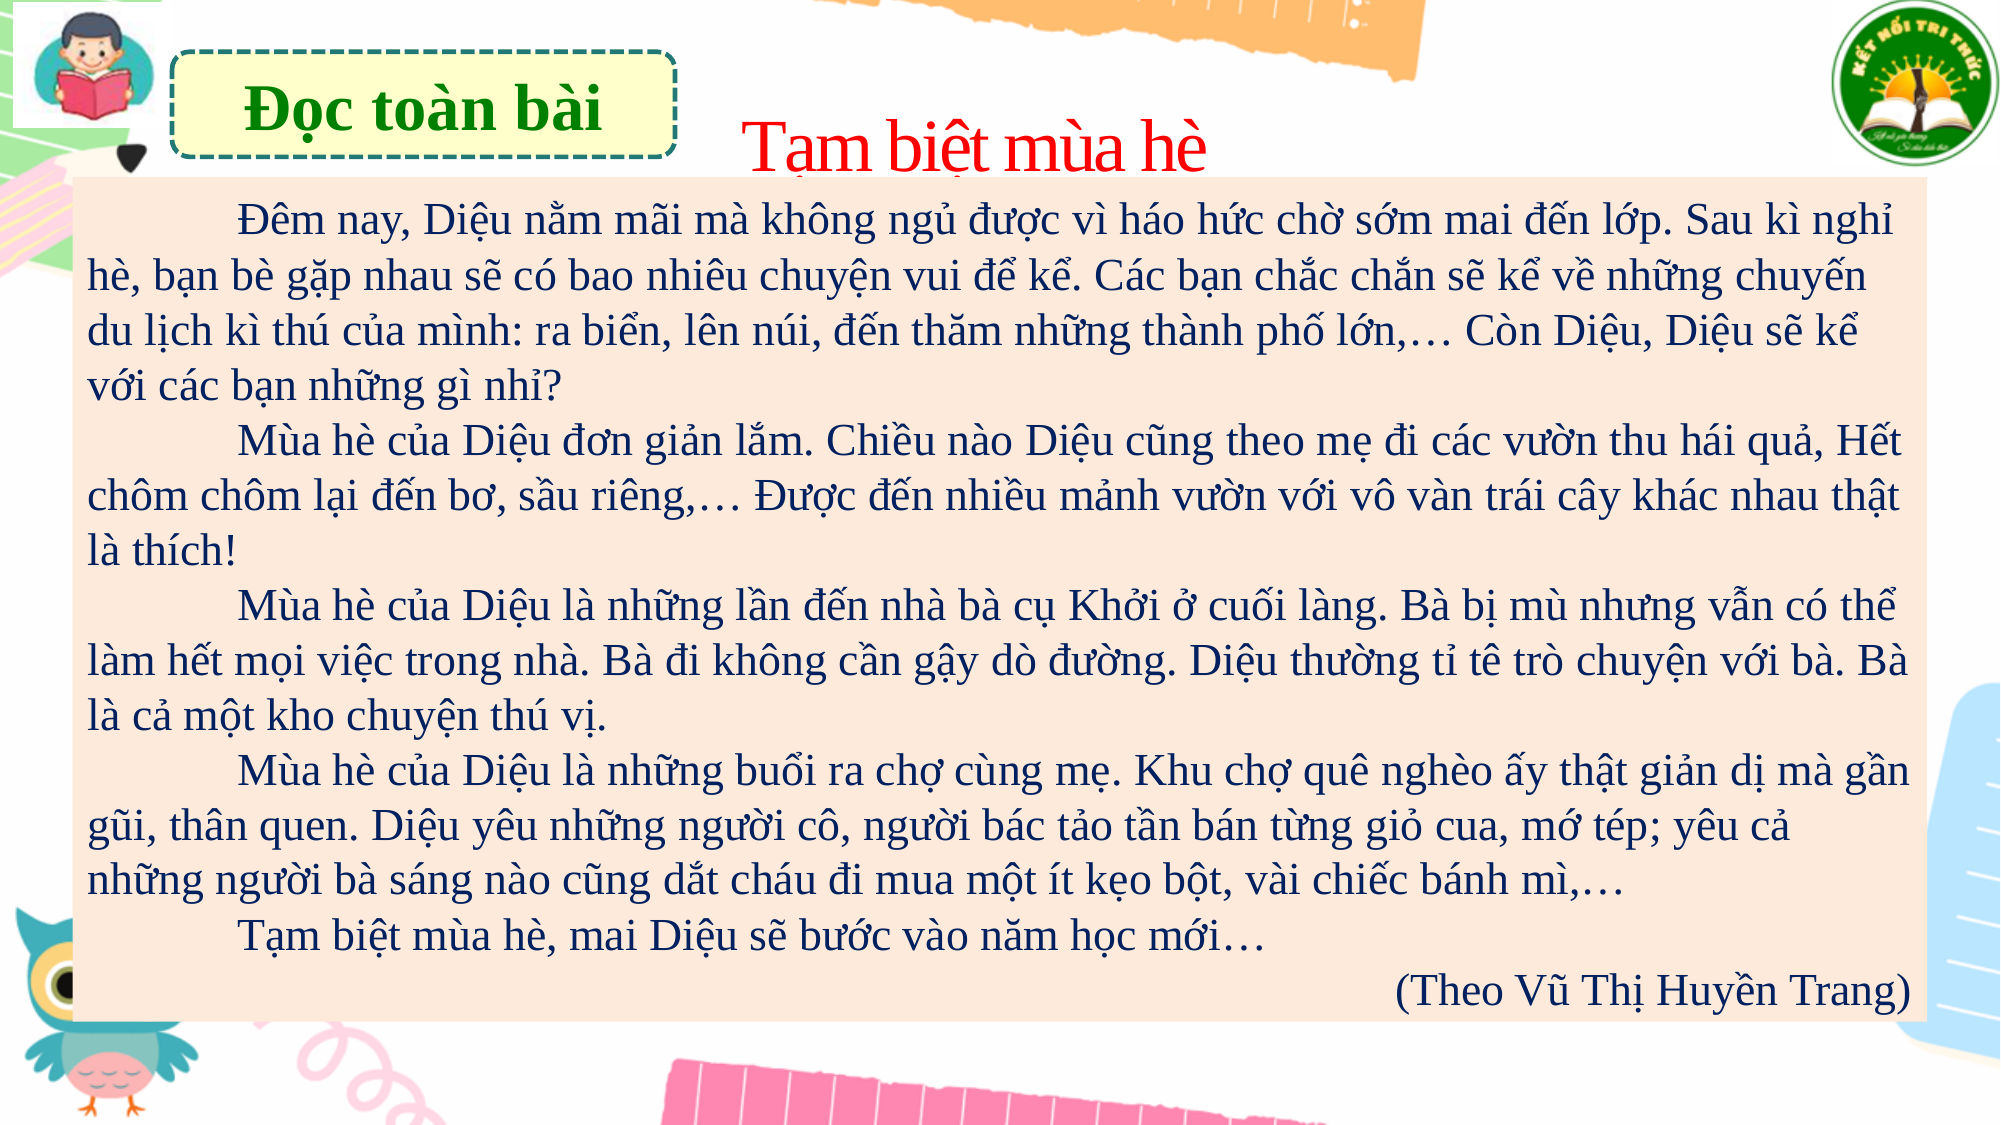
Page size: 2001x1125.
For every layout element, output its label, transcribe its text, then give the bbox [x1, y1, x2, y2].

text_box Đọc toàn bài [171, 51, 675, 157]
text_box Tạm biệt mùa hè [612, 53, 1338, 177]
text_box Đêm nay, Diệu nằm mãi mà không ngủ được vì háo hức chờ sớm mai đến lớp. Sau kì nghỉ hè, bạn bè gặp nhau sẽ có bao nhiêu chuyện vui để kể. Các bạn chắc chắn sẽ kể về những chuyến du lịch kì thú của mình: ra biển, lên núi, đến thăm những thành phố lớn,… Còn Diệu, Diệu sẽ kể với các bạn những gì nhỉ? Mùa hè của Diệu đơn giản lắm. Chiều nào Diệu cũng theo mẹ đi các vườn thu hái quả, Hết chôm chôm lại đến bơ, sầu riêng,… Được đến nhiều mảnh vườn với vô vàn trái cây khác nhau thật là thích! Mùa hè của Diệu là những lần đến nhà bà cụ Khởi ở cuối làng. Bà bị mù nhưng vẫn có thể làm hết mọi việc trong nhà. Bà đi không cần gậy dò đường. Diệu thường tỉ tê trò chuyện với bà. Bà là cả một kho chuyện thú vị. Mùa hè của Diệu là những buổi ra chợ cùng mẹ. Khu chợ quê nghèo ấy thật giản dị mà gần gũi, thân quen. Diệu yêu những người cô, người bác tảo tần bán từng giỏ cua, mớ tép; yêu cả những người bà sáng nào cũng dắt cháu đi mua một ít kẹo bột, vài chiếc bánh mì,… Tạm biệt mùa hè, mai Diệu sẽ bước vào năm học mới… (Theo Vũ Thị Huyền Trang) [72, 177, 1928, 1022]
picture [0, 0, 2001, 1125]
